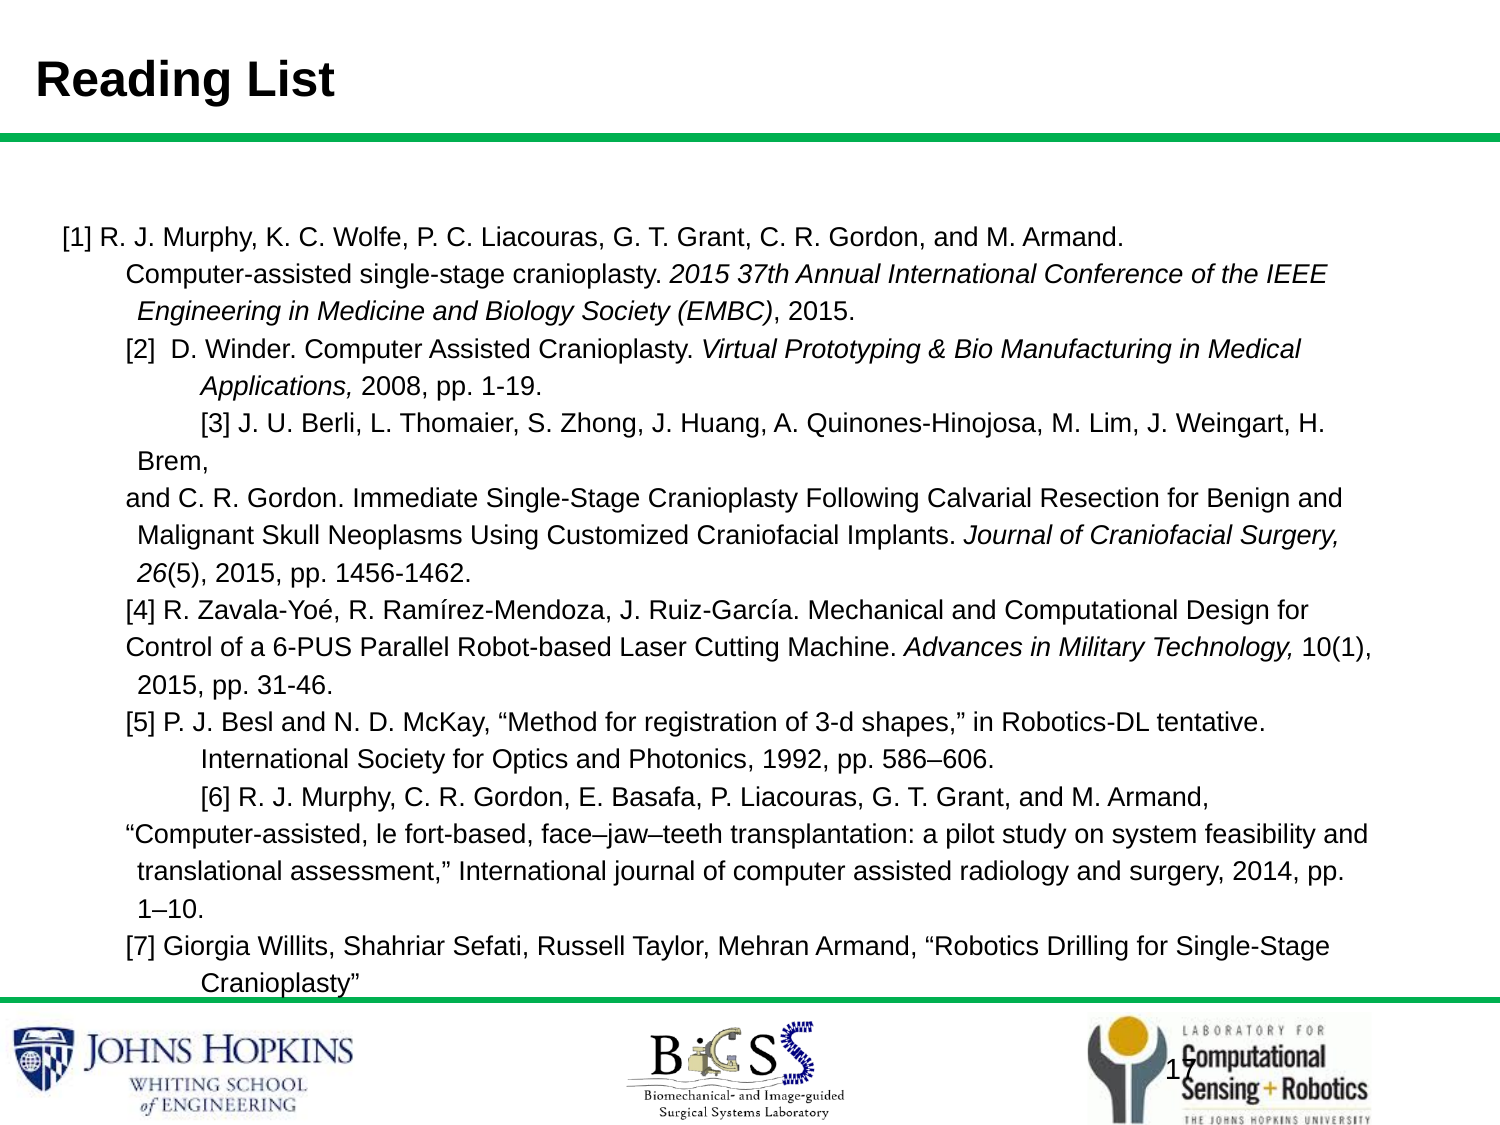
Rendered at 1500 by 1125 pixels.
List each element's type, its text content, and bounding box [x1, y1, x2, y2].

slide_number ‹#› [1149, 1037, 1500, 1098]
picture [0, 1003, 375, 1125]
text_box [1] R. J. Murphy, K. C. Wolfe, P. C. Liacouras, G. T. Grant, C. R. Gordon, and M. Armand. Computer-assisted single-stage cranioplasty. 2015 37th Annual International Conference of the IEEE Engineering in Medicine and Biology Society (EMBC), 2015. [2] D. Winder. Computer Assisted Cranioplasty. Virtual Prototyping & Bio Manufacturing in Medical Applications, 2008, pp. 1-19. [3] J. U. Berli, L. Thomaier, S. Zhong, J. Huang, A. Quinones-Hinojosa, M. Lim, J. Weingart, H. Brem, and C. R. Gordon. Immediate Single-Stage Cranioplasty Following Calvarial Resection for Benign and Malignant Skull Neoplasms Using Customized Craniofacial Implants. Journal of Craniofacial Surgery, 26(5), 2015, pp. 1456-1462. [4] R. Zavala-Yoé, R. Ramírez-Mendoza, J. Ruiz-García. Mechanical and Computational Design for Control of a 6-PUS Parallel Robot-based Laser Cutting Machine. Advances in Military Technology, 10(1), 2015, pp. 31-46. [5] P. J. Besl and N. D. McKay, “Method for registration of 3-d shapes,” in Robotics-DL tentative. International Society for Optics and Photonics, 1992, pp. 586–606. [6] R. J. Murphy, C. R. Gordon, E. Basafa, P. Liacouras, G. T. Grant, and M. Armand, “Computer-assisted, le fort-based, face–jaw–teeth transplantation: a pilot study on system feasibility and translational assessment,” International journal of computer assisted radiology and surgery, 2014, pp. 1–10. [7] Giorgia Willits, Shahriar Sefati, Russell Taylor, Mehran Armand, “Robotics Drilling for Single-Stage Cranioplasty” [47, 199, 1389, 940]
text_box Reading List [20, 31, 507, 153]
picture [1087, 1012, 1372, 1125]
picture [612, 1006, 850, 1125]
